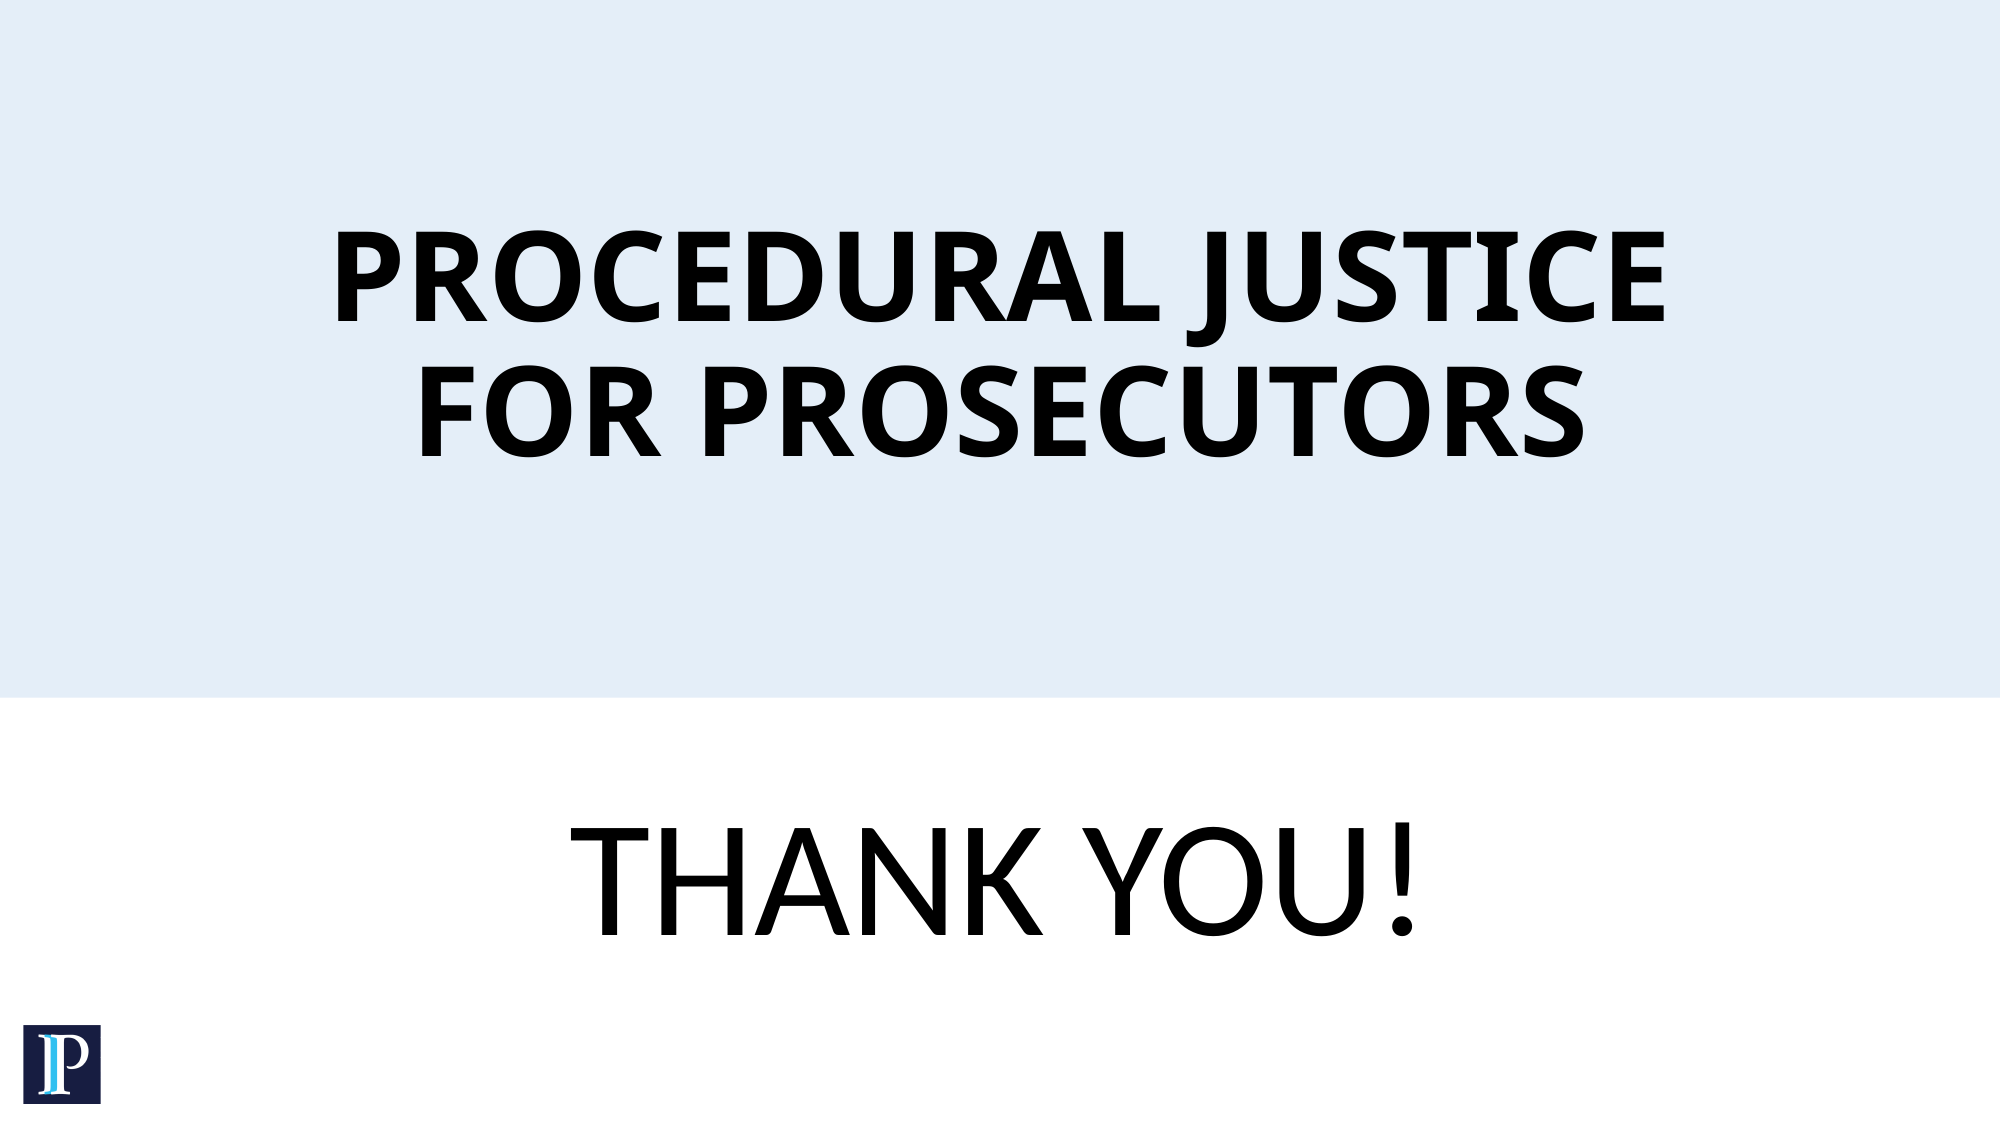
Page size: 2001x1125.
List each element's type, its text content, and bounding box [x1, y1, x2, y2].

title PROCEDURAL JUSTICE FOR PROSECUTORS [249, 152, 1750, 545]
subtitle THANK YOU! [249, 745, 1750, 1018]
text_box [0, 0, 2000, 699]
picture [23, 1025, 101, 1105]
